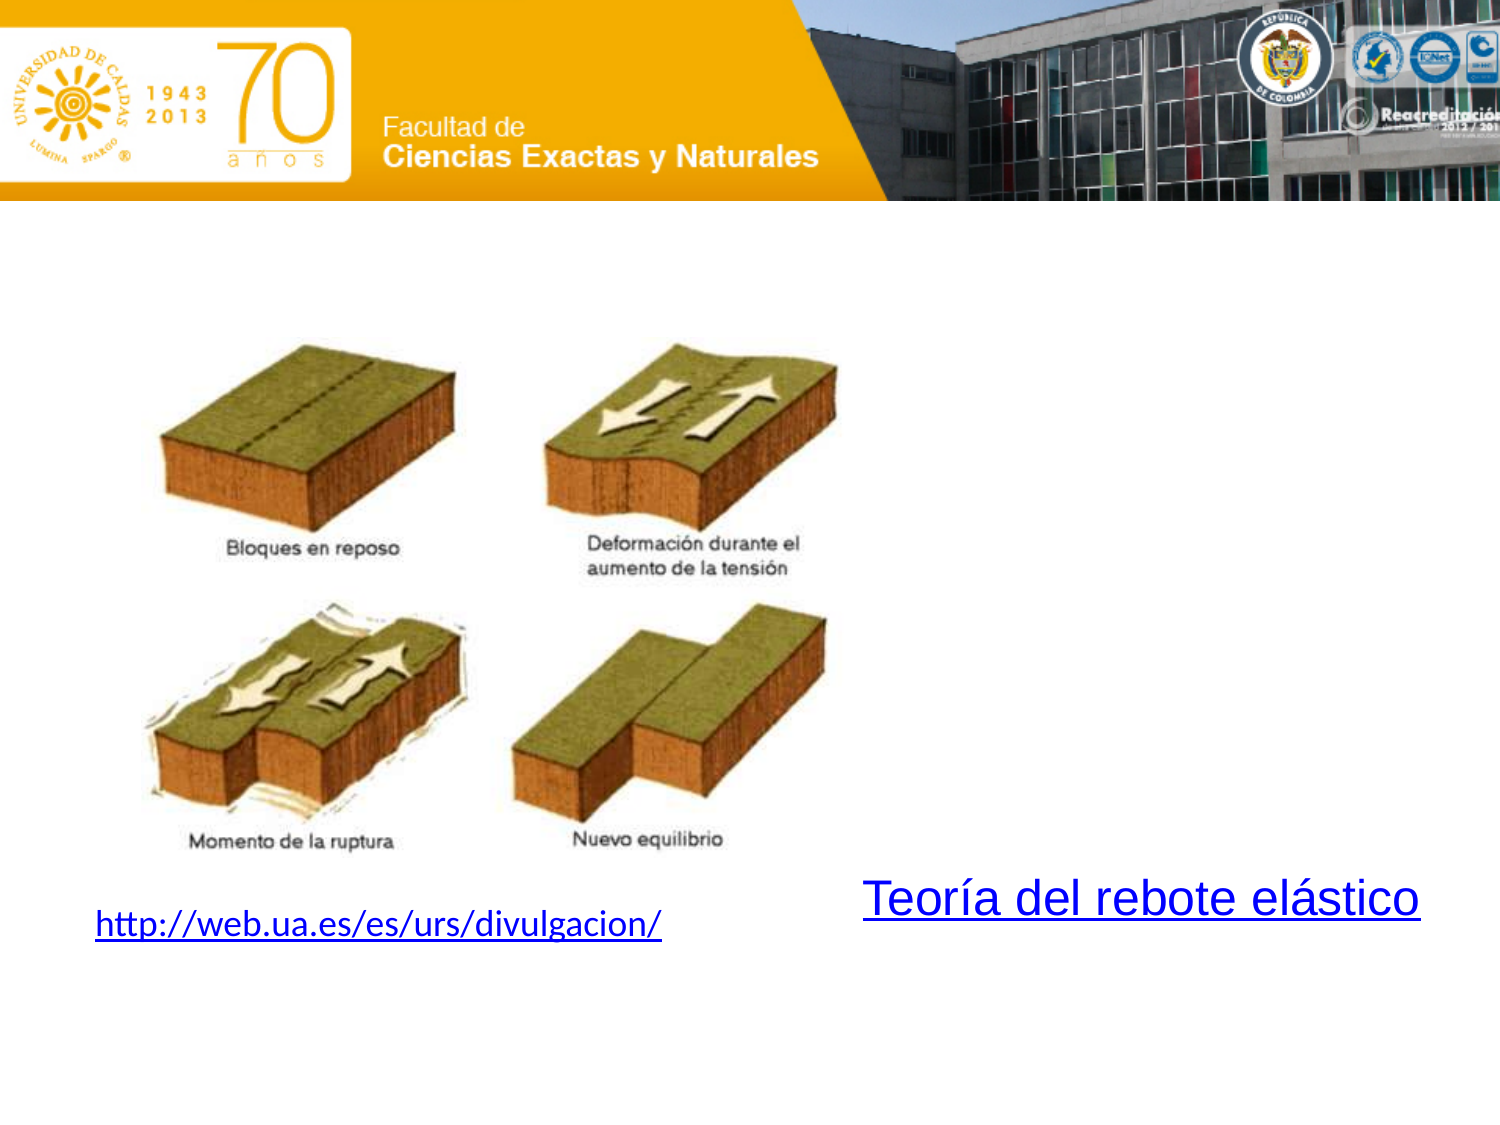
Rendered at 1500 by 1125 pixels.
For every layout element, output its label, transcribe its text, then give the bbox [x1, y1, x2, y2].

picture [0, 0, 1500, 201]
picture [141, 337, 845, 859]
text_box http://web.ua.es/es/urs/divulgacion/ [80, 892, 678, 952]
text_box Teoría del rebote elástico [847, 857, 1436, 933]
